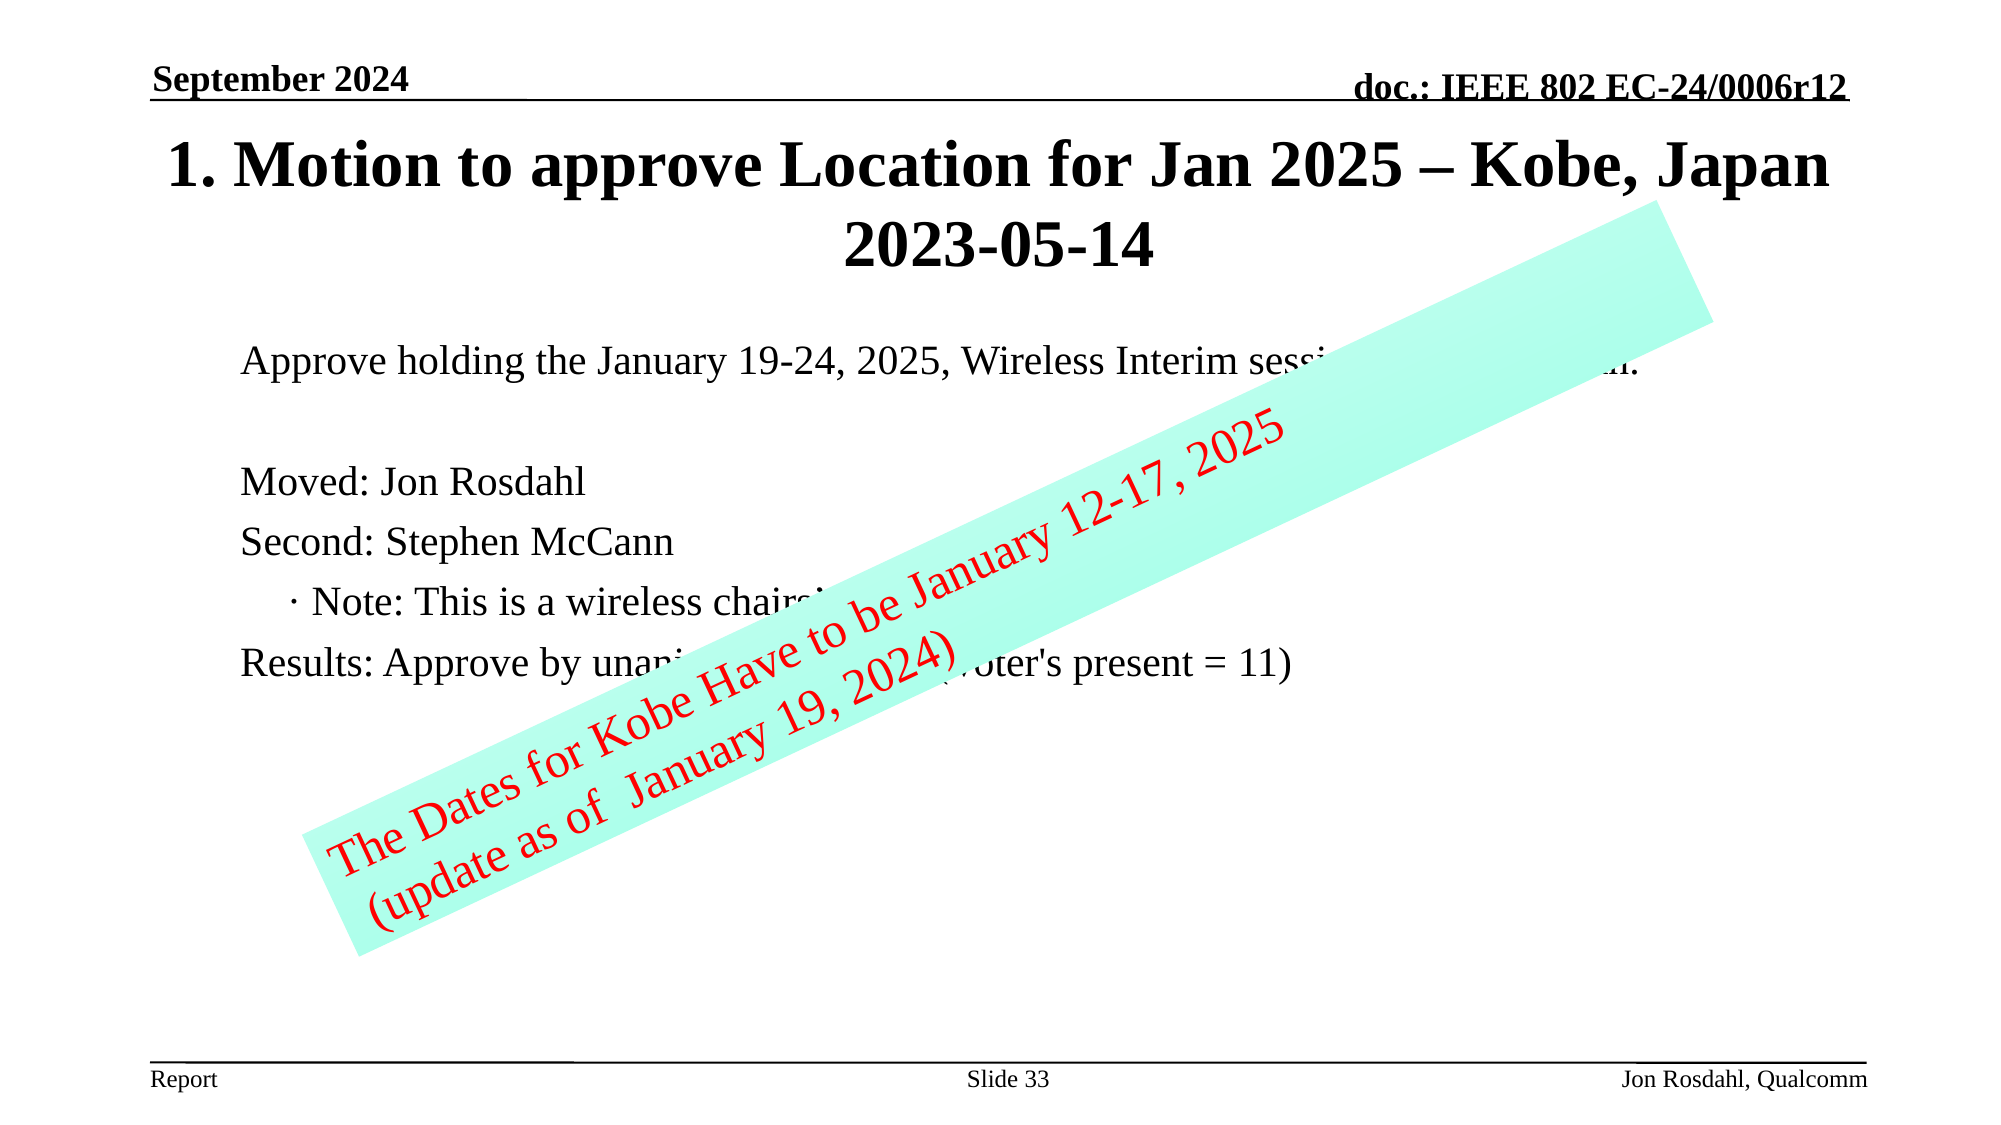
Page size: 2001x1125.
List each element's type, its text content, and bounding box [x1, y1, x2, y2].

list Approve holding the January 19-24, 2025, Wireless Interim session in Kobe, Japan. Moved: Jon Rosdahl Second: Stephen McCann · Note: This is a wireless chairs’ motion. Results: Approve by unanimous consent. (Voter's present = 11) [149, 324, 1850, 1000]
footer Jon Rosdahl, Qualcomm [1171, 1061, 1869, 1093]
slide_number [152, 54, 563, 100]
text_box The Dates for Kobe Have to be January 12-17, 2025 (update as of January 19, 2024) [301, 199, 1714, 957]
title 1. Motion to approve Location for Jan 2025 – Kobe, Japan 2023-05-14 [149, 112, 1850, 288]
slide_number Slide 33 [950, 1061, 1067, 1123]
